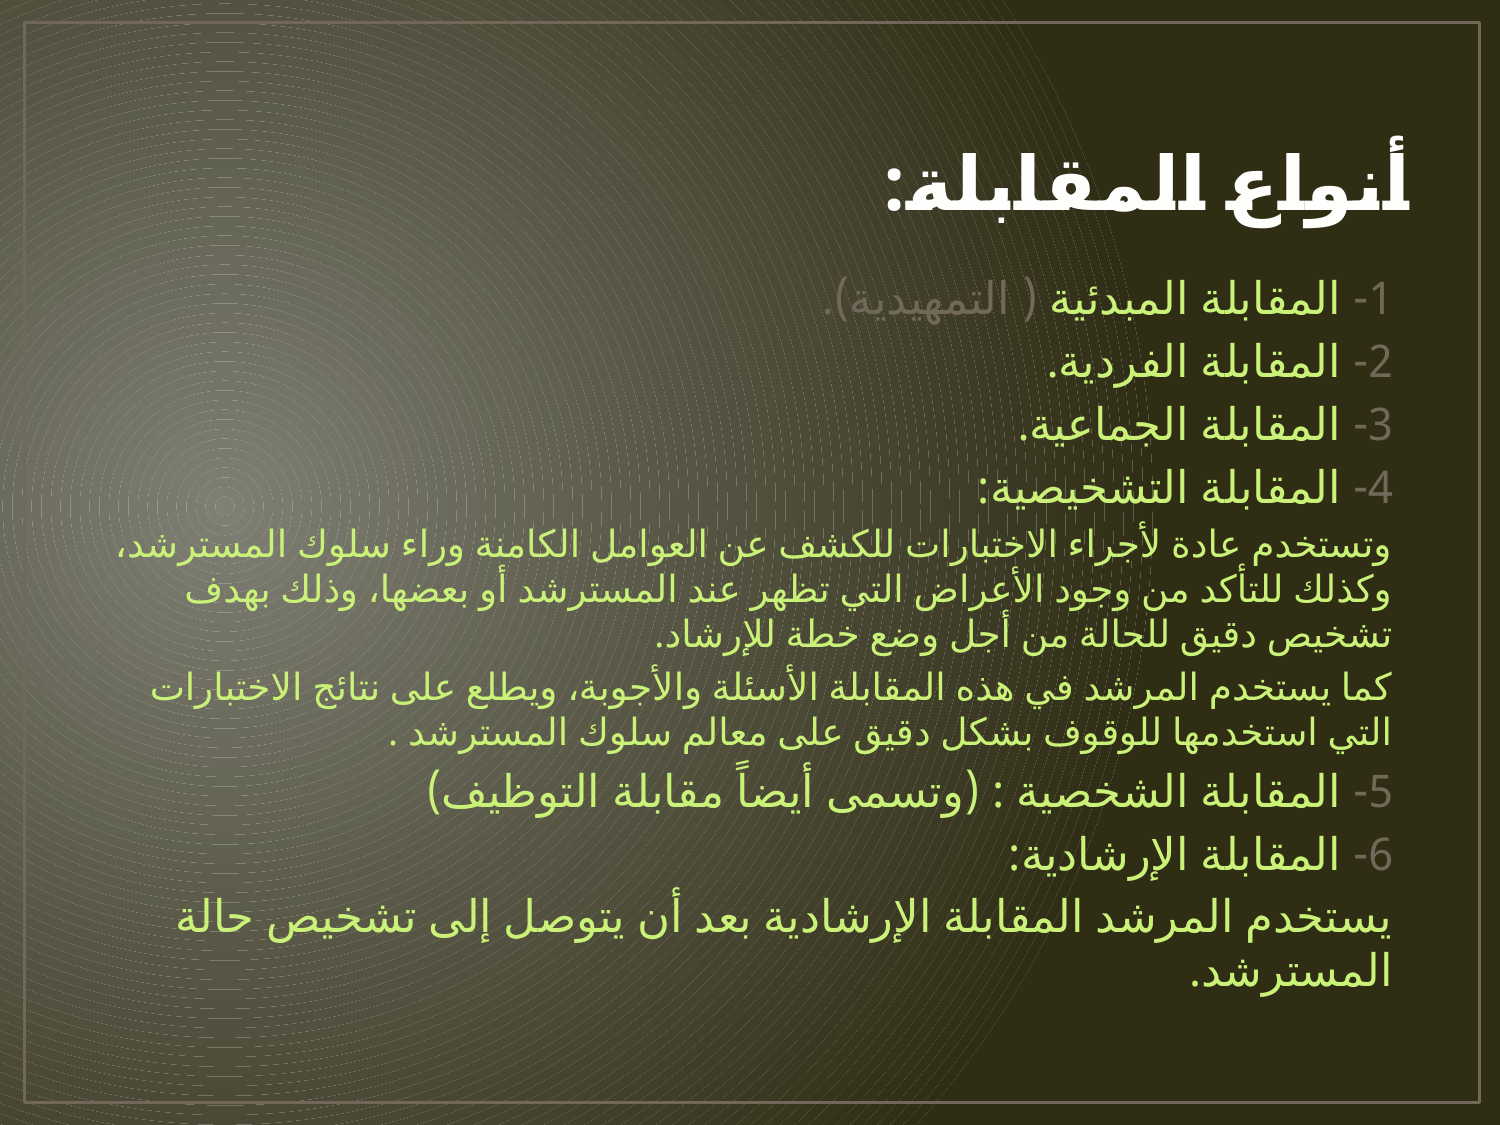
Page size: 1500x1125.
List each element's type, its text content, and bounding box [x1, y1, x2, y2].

title أنواع المقابلة: [75, 45, 1425, 233]
list 1- المقابلة المبدئية ( التمهيدية). 2- المقابلة الفردية. 3- المقابلة الجماعية. 4- المقابلة التشخيصية: وتستخدم عادة لأجراء الاختبارات للكشف عن العوامل الكامنة وراء سلوك المسترشد، وكذلك للتأكد من وجود الأعراض التي تظهر عند المسترشد أو بعضها، وذلك بهدف تشخيص دقيق للحالة من أجل وضع خطة للإرشاد. كما يستخدم المرشد في هذه المقابلة الأسئلة والأجوبة، ويطلع على نتائج الاختبارات التي استخدمها للوقوف بشكل دقيق على معالم سلوك المسترشد . 5- المقابلة الشخصية : (وتسمى أيضاً مقابلة التوظيف) 6- المقابلة الإرشادية: يستخدم المرشد المقابلة الإرشادية بعد أن يتوصل إلى تشخيص حالة المسترشد. [75, 262, 1425, 1005]
